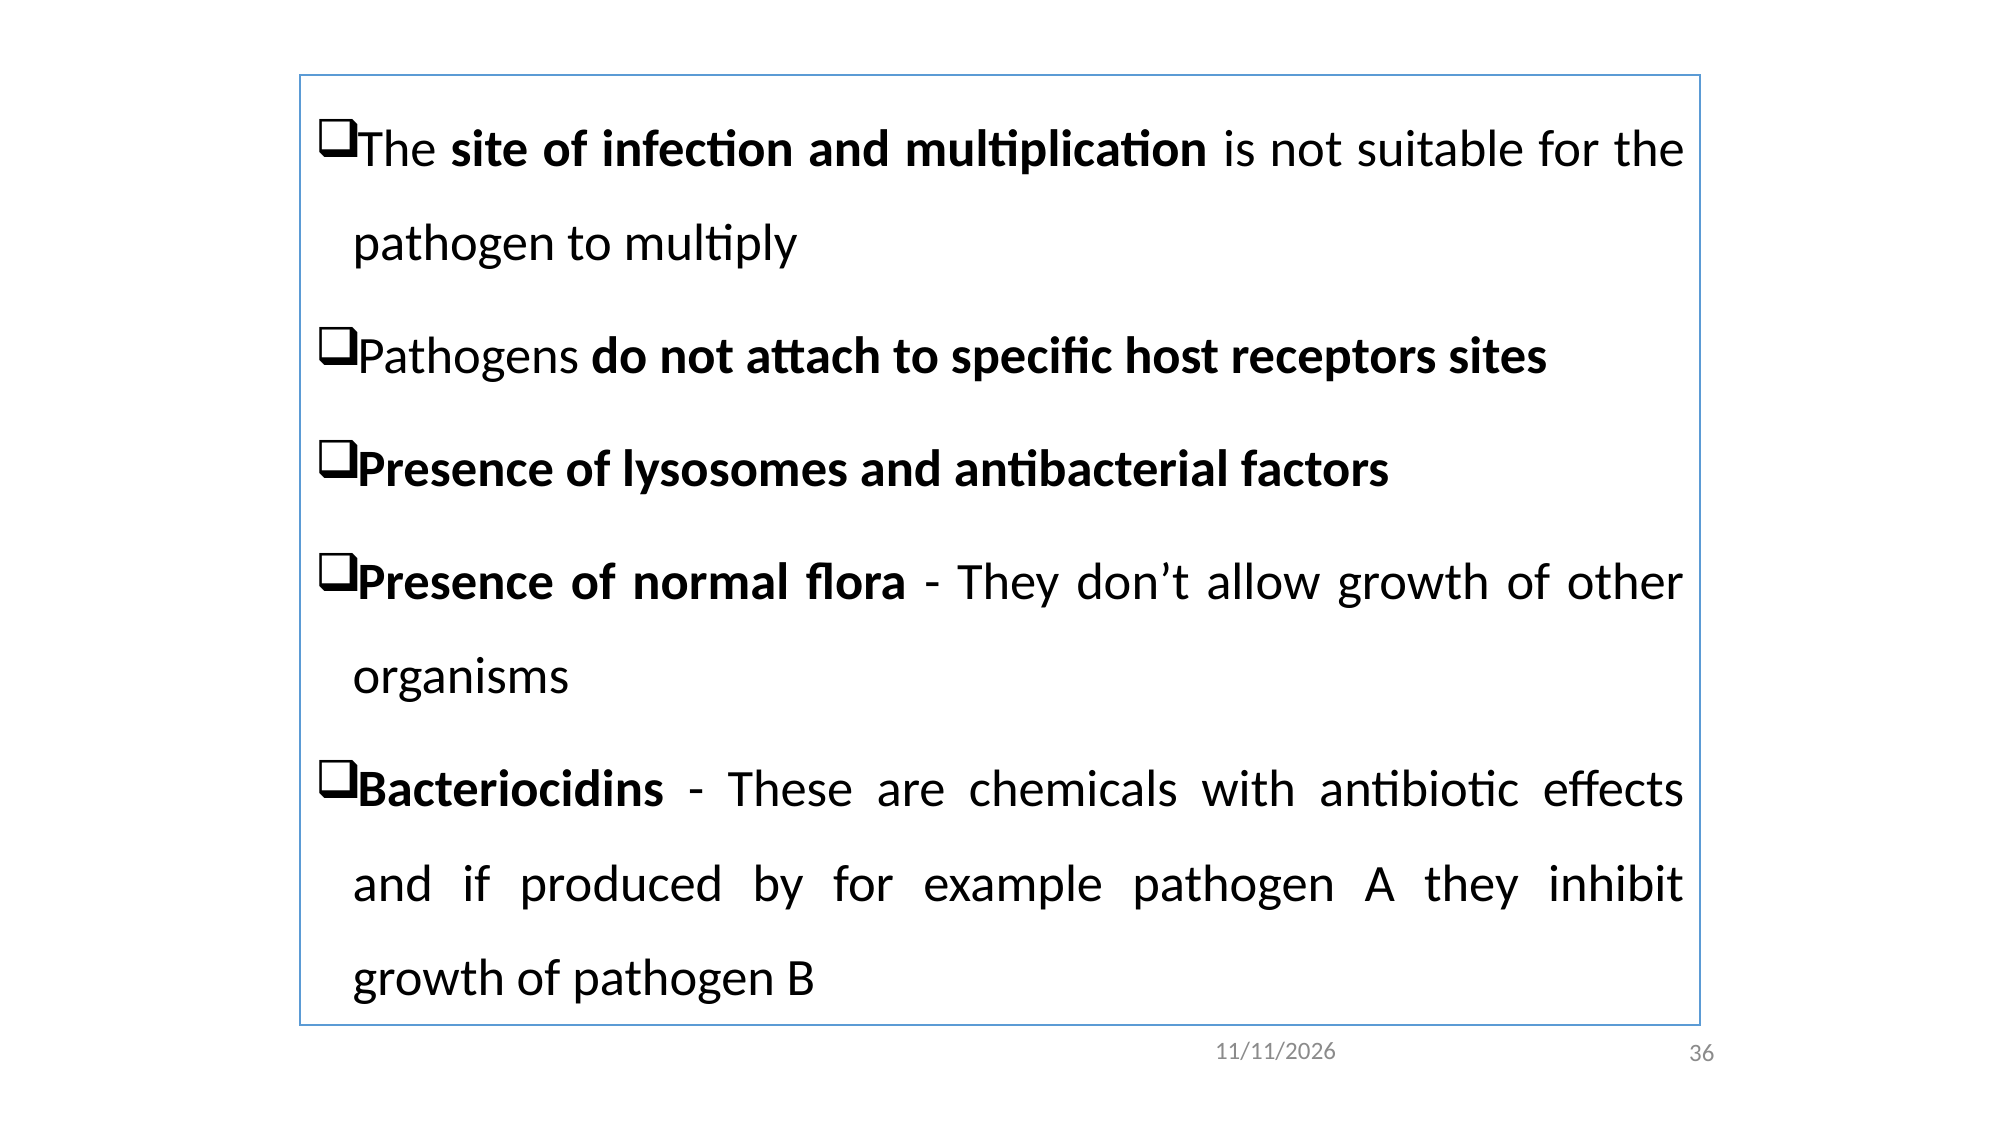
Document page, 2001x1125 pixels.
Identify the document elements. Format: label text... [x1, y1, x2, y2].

list The site of infection and multiplication is not suitable for the pathogen to multiply Pathogens do not attach to specific host receptors sites Presence of lysosomes and antibacterial factors Presence of normal flora - They don’t allow growth of other organisms Bacteriocidins - These are chemicals with antibiotic effects and if produced by for example pathogen A they inhibit growth of pathogen B [299, 74, 1701, 1026]
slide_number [1200, 1017, 1625, 1081]
slide_number 36 [1629, 1014, 1730, 1089]
